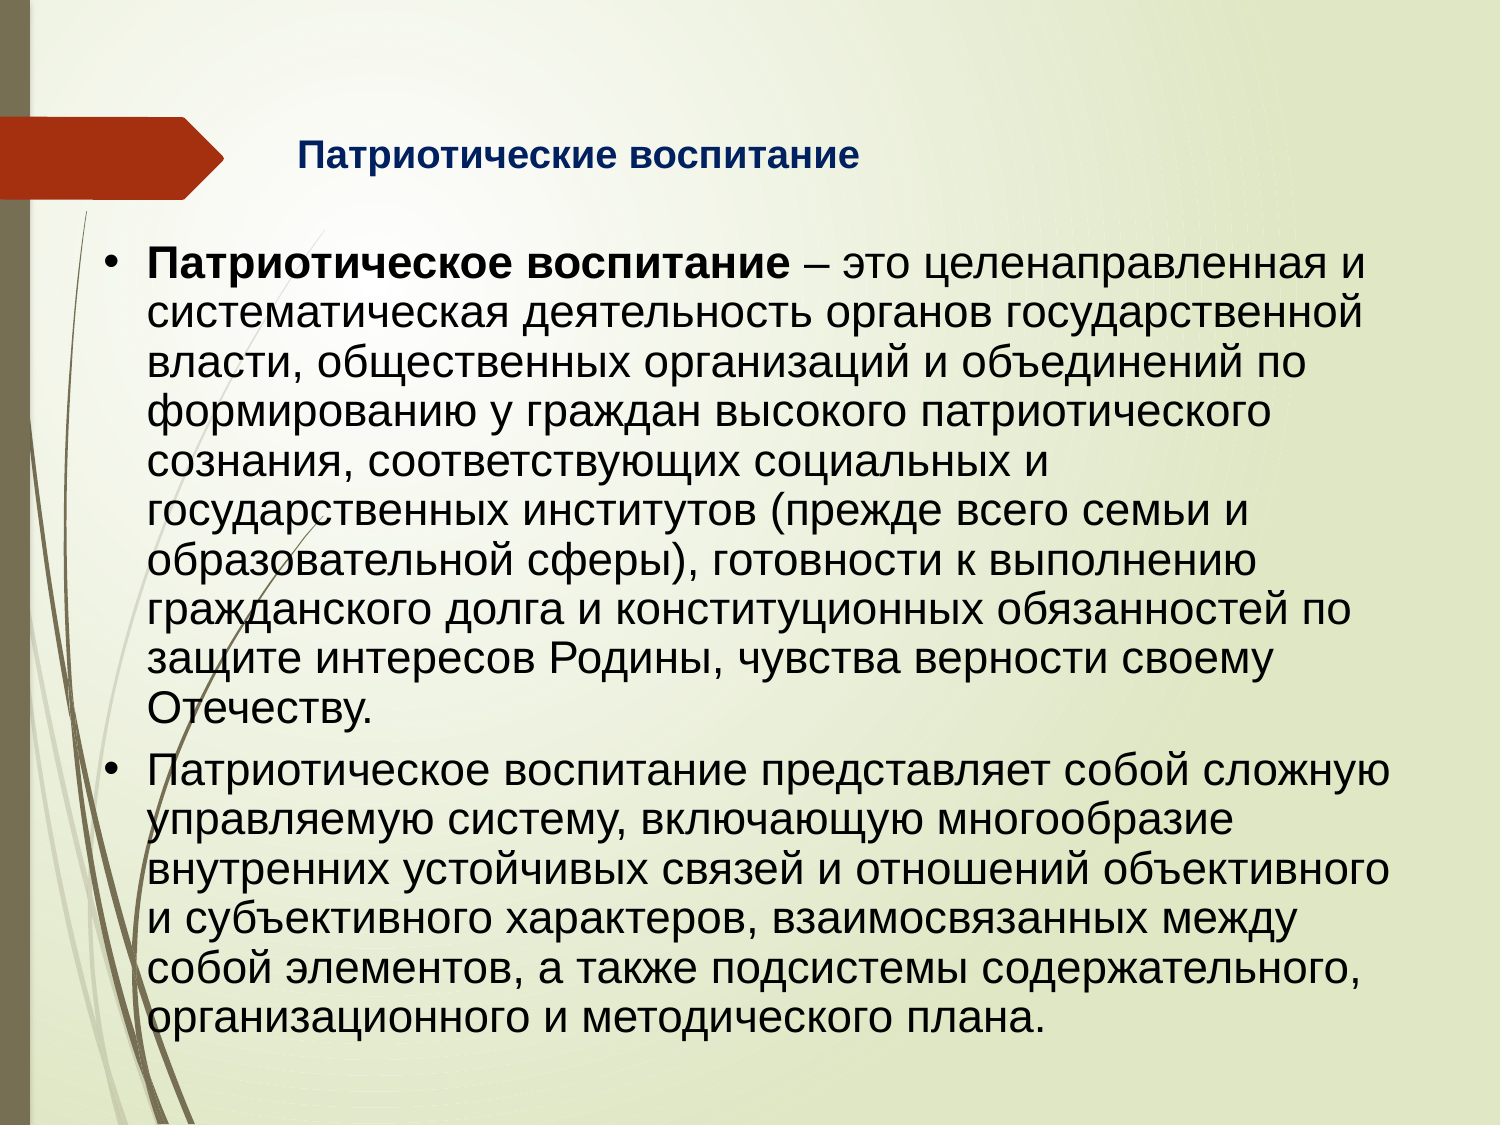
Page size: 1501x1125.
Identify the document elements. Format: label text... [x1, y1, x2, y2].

text_box Патриотические воспитание [230, 125, 928, 185]
text_box Патриотическое воспитание – это целенаправленная и систематическая деятельность органов государственной власти, общественных организаций и объединений по формированию у граждан высокого патриотического сознания, соответствующих социальных и государственных институтов (прежде всего семьи и образовательной сферы), готовности к выполнению гражданского долга и конституционных обязанностей по защите интересов Родины, чувства верности своему Отечеству. Патриотическое воспитание представляет собой сложную управляемую систему, включающую многообразие внутренних устойчивых связей и отношений объективного и субъективного характеров, взаимосвязанных между собой элементов, а также подсистемы содержательного, организационного и методического плана. [88, 231, 1436, 1059]
